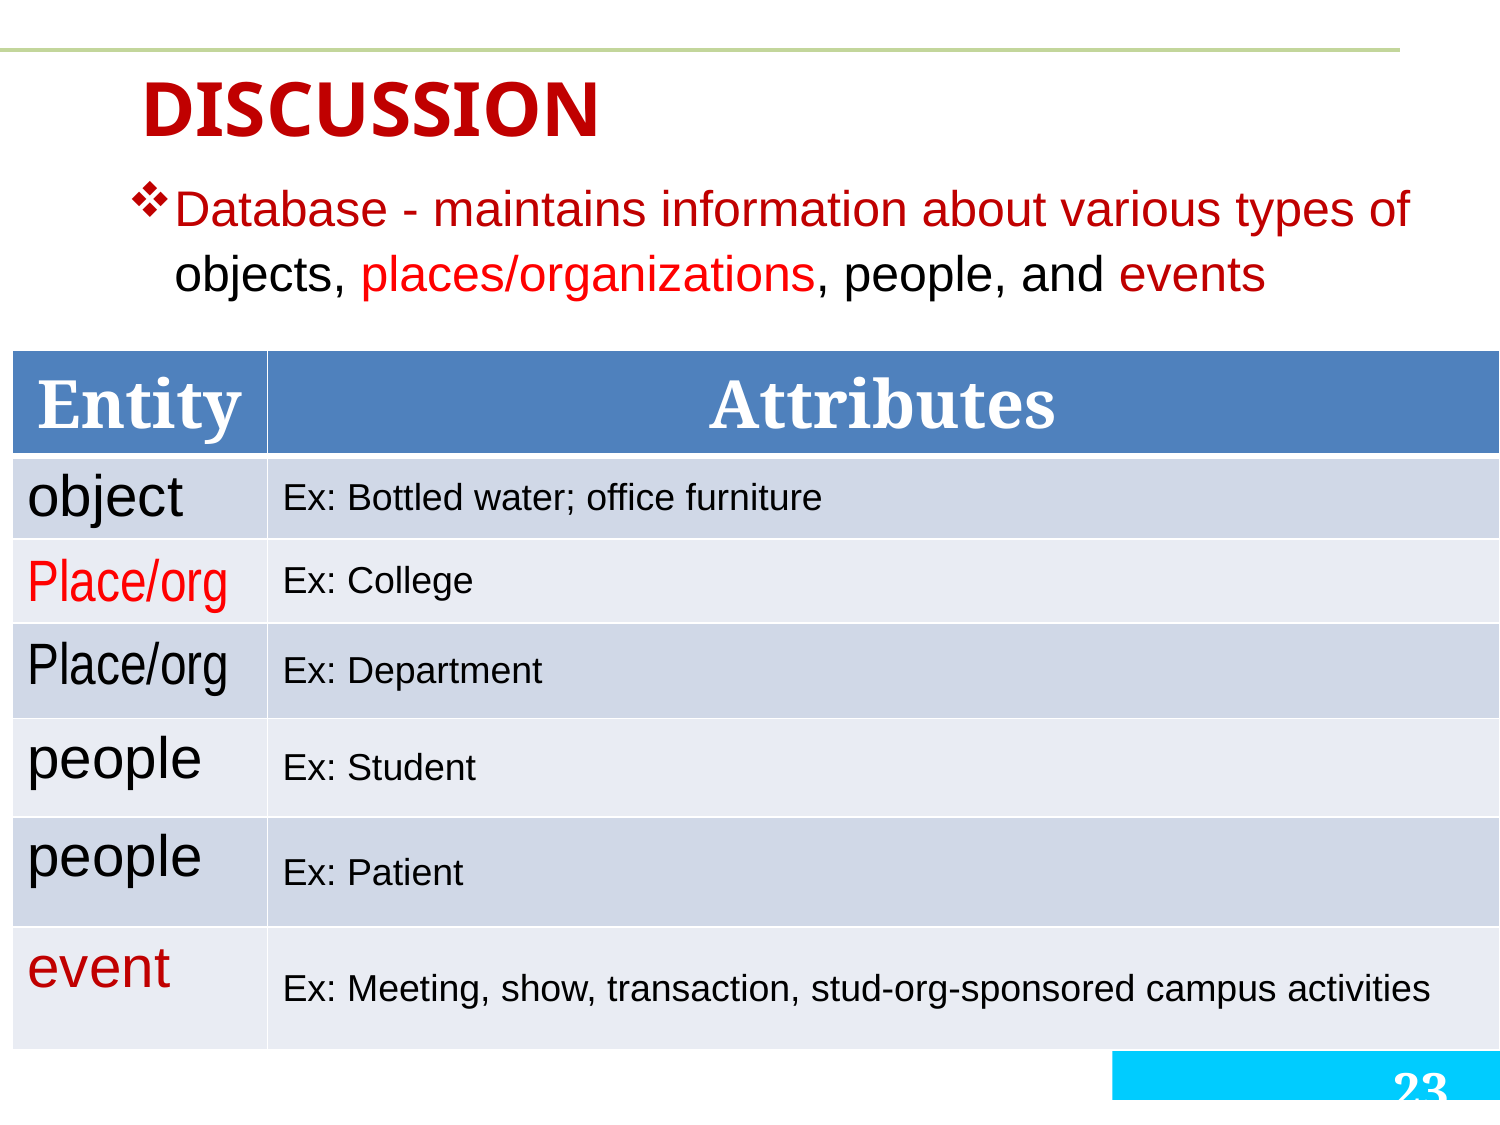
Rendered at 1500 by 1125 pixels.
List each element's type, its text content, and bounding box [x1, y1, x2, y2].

table_cell object [13, 459, 267, 538]
table_cell Ex: Department [268, 624, 1499, 718]
list Database - maintains information about various types of objects, places/organizations, people, and events [37, 162, 1450, 349]
table_cell event [13, 928, 267, 1049]
table_cell Ex: Patient [268, 818, 1499, 926]
table_cell Place/org [13, 624, 267, 718]
table_header Attributes [268, 351, 1499, 453]
title DISCUSSION [125, 12, 1463, 200]
slide_number 23 [1114, 1059, 1465, 1120]
table_cell Place/org [13, 540, 267, 622]
table_cell people [13, 818, 267, 926]
table_cell people [13, 719, 267, 816]
table_header Entity [13, 351, 267, 453]
table_cell Ex: Meeting, show, transaction, stud-org-sponsored campus activities [268, 928, 1499, 1049]
table_cell Ex: Student [268, 719, 1499, 816]
table_cell Ex: Bottled water; office furniture [268, 459, 1499, 538]
table_cell Ex: College [268, 540, 1499, 622]
